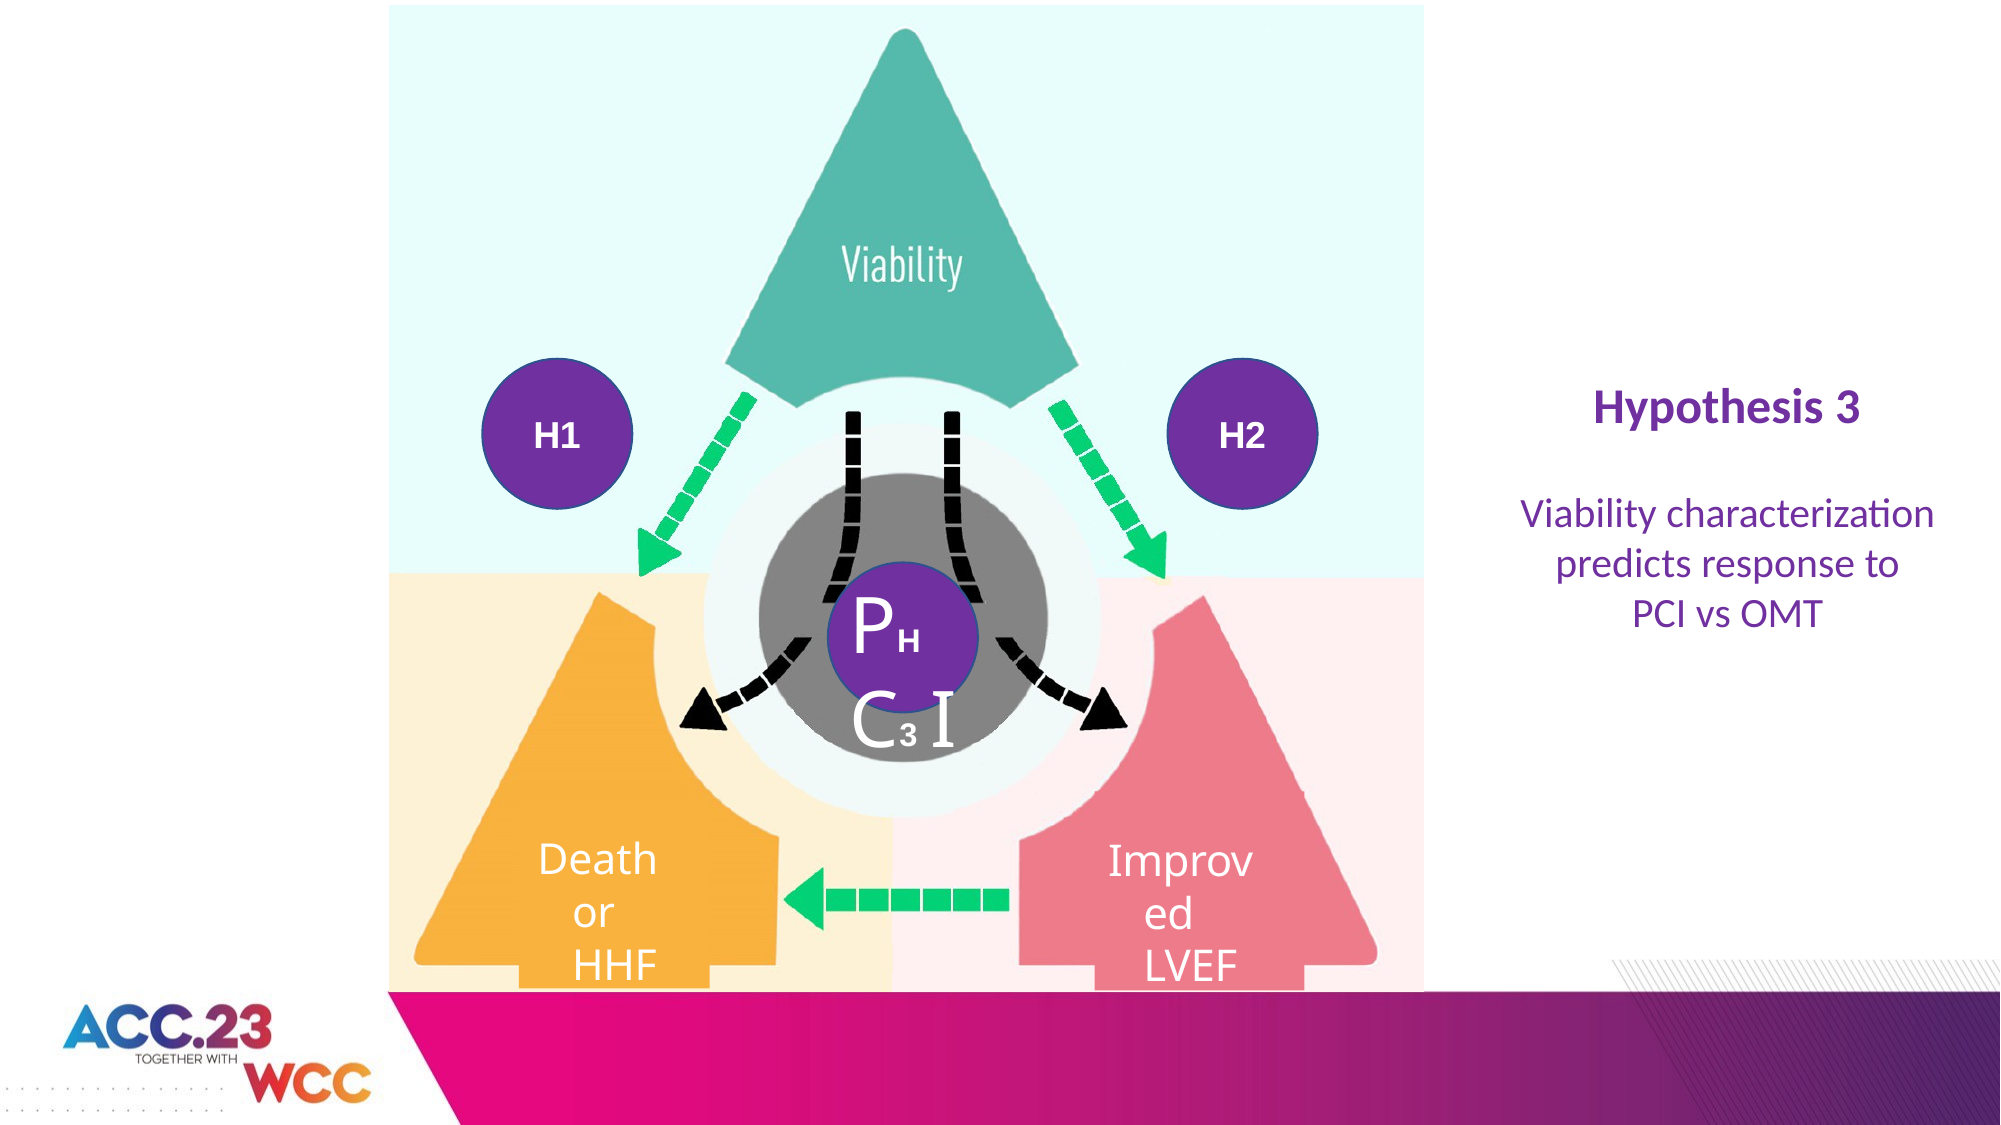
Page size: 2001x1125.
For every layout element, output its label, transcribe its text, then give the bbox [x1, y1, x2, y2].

title Hypothesis 3 [1591, 371, 1863, 483]
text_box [826, 561, 980, 714]
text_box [481, 357, 634, 511]
text_box Viability characterization predicts response to PCI vs OMT [1515, 483, 1939, 636]
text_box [1166, 357, 1319, 511]
picture [0, 5, 2000, 1125]
